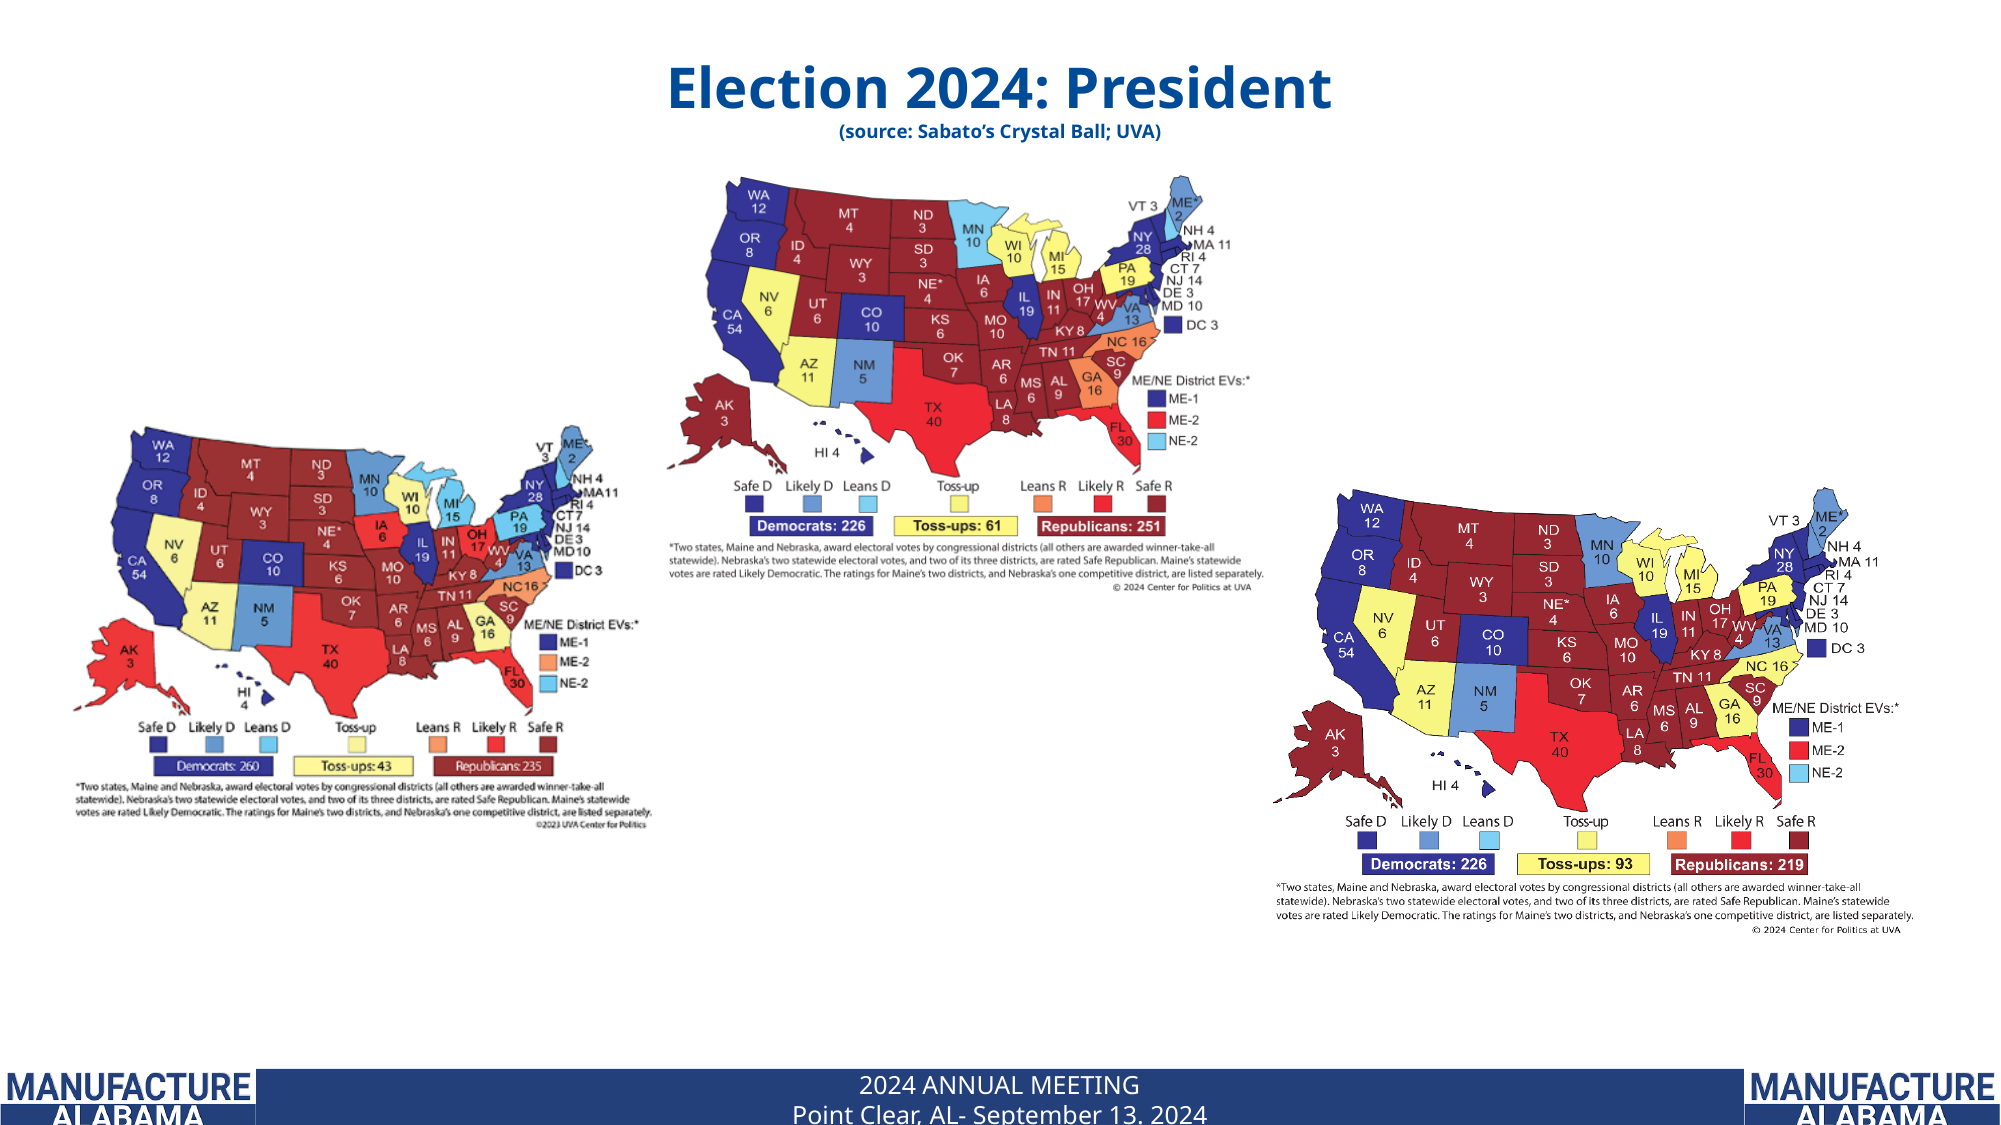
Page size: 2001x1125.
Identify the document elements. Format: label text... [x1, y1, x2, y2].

picture [1272, 487, 1913, 933]
picture [0, 1068, 256, 1125]
picture [68, 424, 656, 838]
title Election 2024: President (source: Sabato’s Crystal Ball; UVA) [99, 45, 1900, 150]
picture [1744, 1068, 2000, 1125]
picture [661, 174, 1268, 601]
